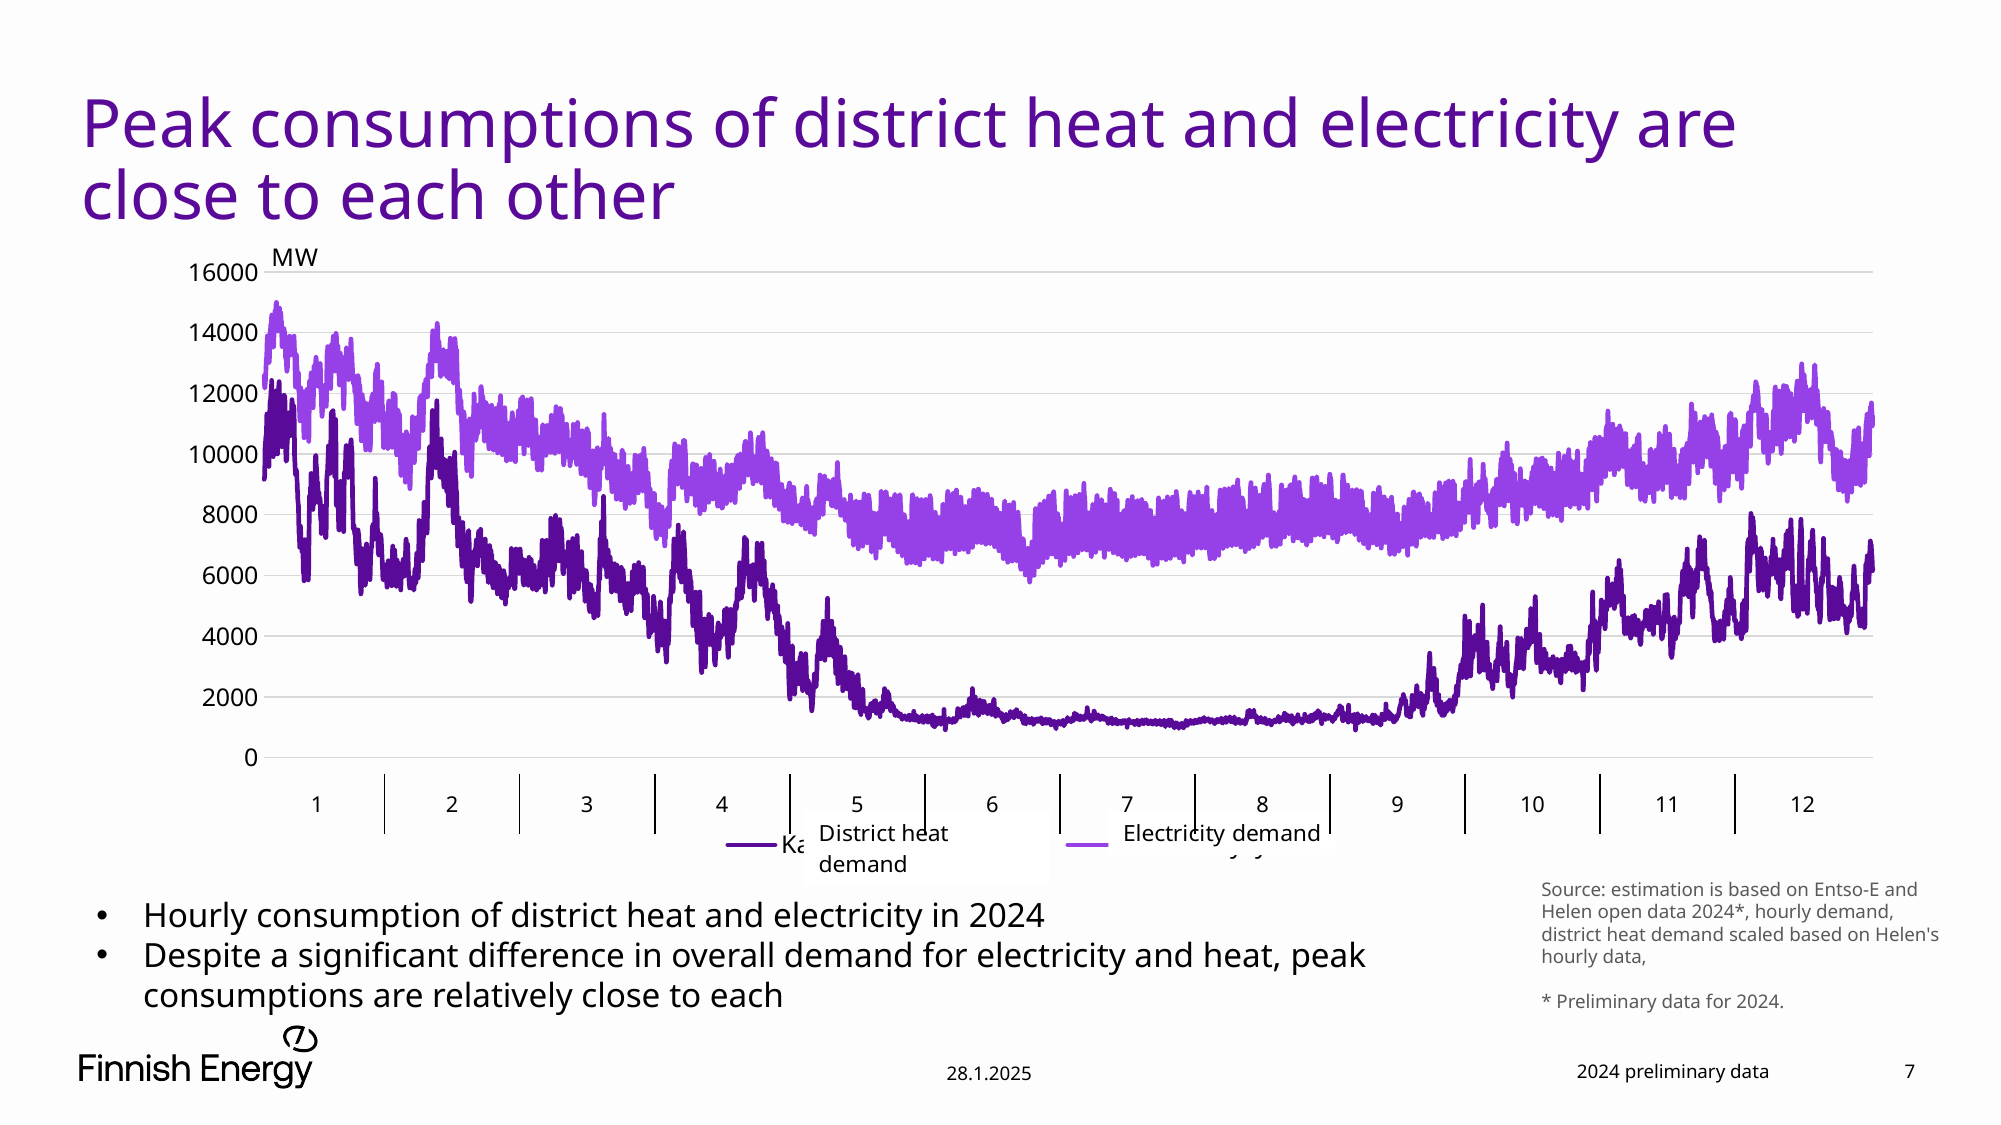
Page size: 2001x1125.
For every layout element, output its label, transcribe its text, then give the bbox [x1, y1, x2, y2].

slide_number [905, 1043, 1073, 1103]
picture [79, 1023, 318, 1089]
slide_number 7 [1802, 1042, 1916, 1103]
chart [119, 231, 1916, 886]
text_box Source: estimation is based on Entso-E and Helen open data 2024*, hourly demand, district heat demand scaled based on Helen's hourly data, * Preliminary data for 2024. [1526, 870, 1967, 1020]
footer 2024 preliminary data [1108, 1042, 1770, 1103]
title Peak consumptions of district heat and electricity are close to each other [81, 82, 1916, 247]
text_box Hourly consumption of district heat and electricity in 2024 Despite a significant difference in overall demand for electricity and heat, peak consumptions are relatively close to each [81, 887, 1527, 1022]
